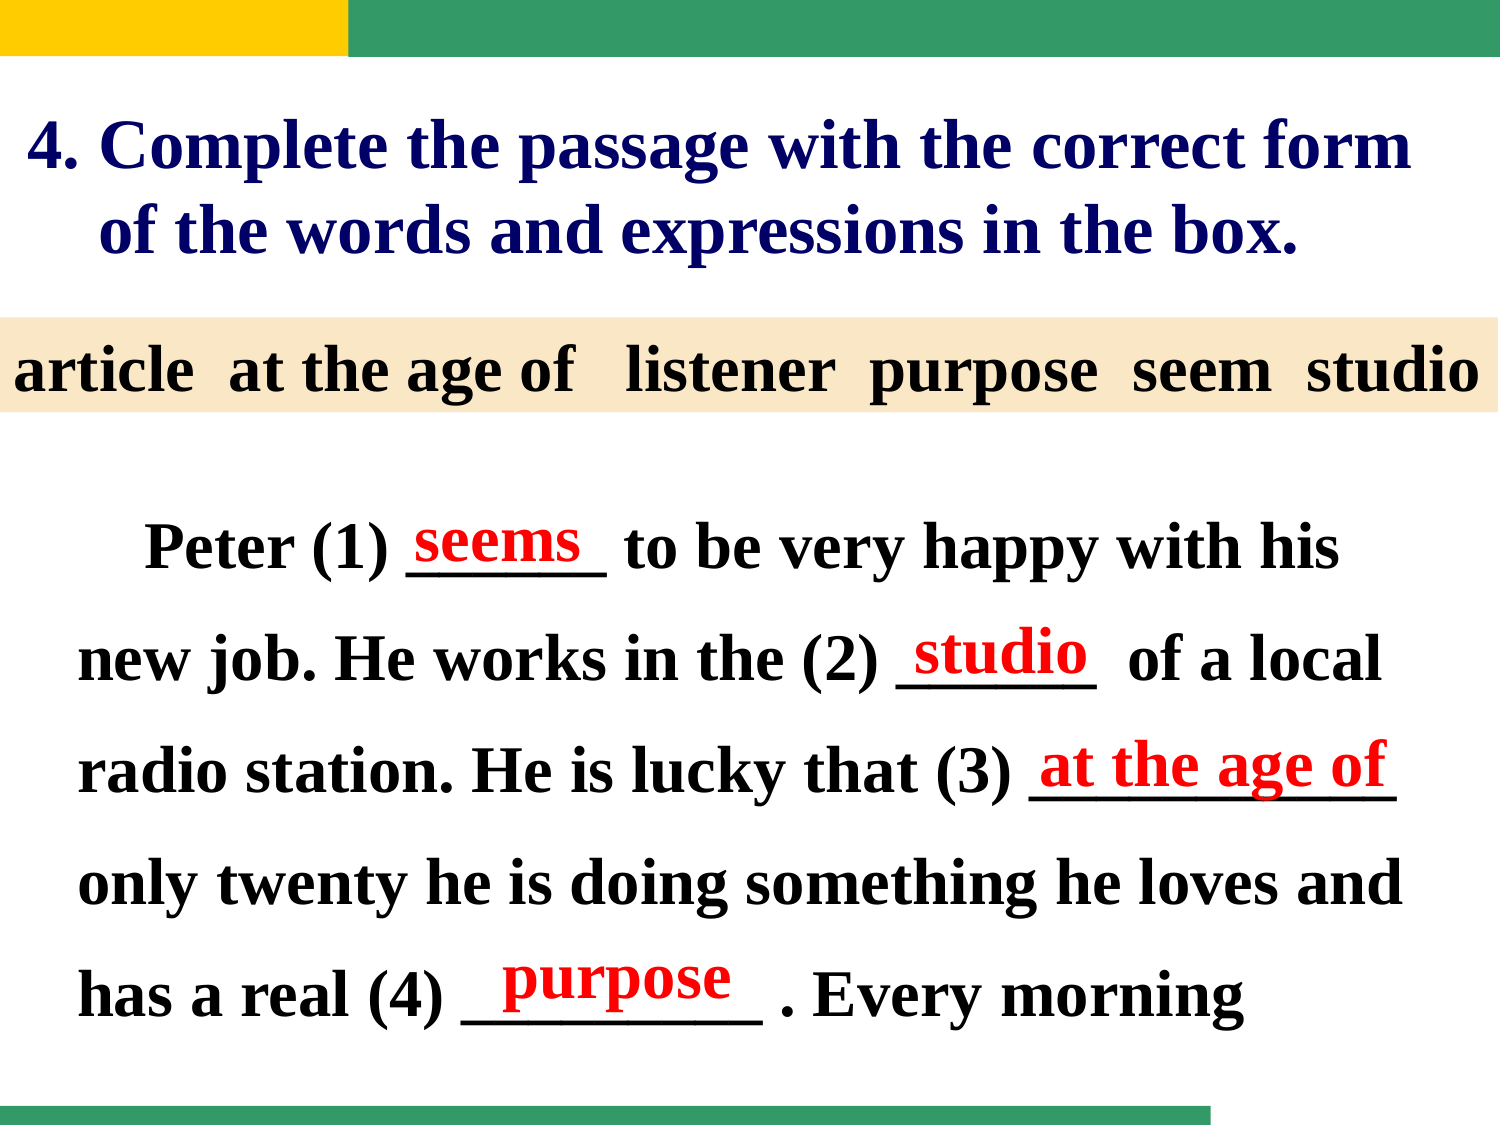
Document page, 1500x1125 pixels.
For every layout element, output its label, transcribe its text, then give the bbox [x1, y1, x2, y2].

text_box 4. Complete the passage with the correct form of the words and expressions in the box. [12, 90, 1475, 275]
text_box studio [900, 599, 1105, 695]
text_box at the age of [1024, 712, 1402, 808]
text_box purpose [487, 924, 748, 1020]
text_box seems [400, 487, 597, 583]
text_box article at the age of listener purpose seem studio [0, 317, 1498, 413]
text_box Peter (1) ______ to be very happy with his new job. He works in the (2) ______ of a local radio station. He is lucky that (3) ___________ only twenty he is doing something he loves and has a real (4) _________ . Every morning [62, 462, 1425, 1037]
